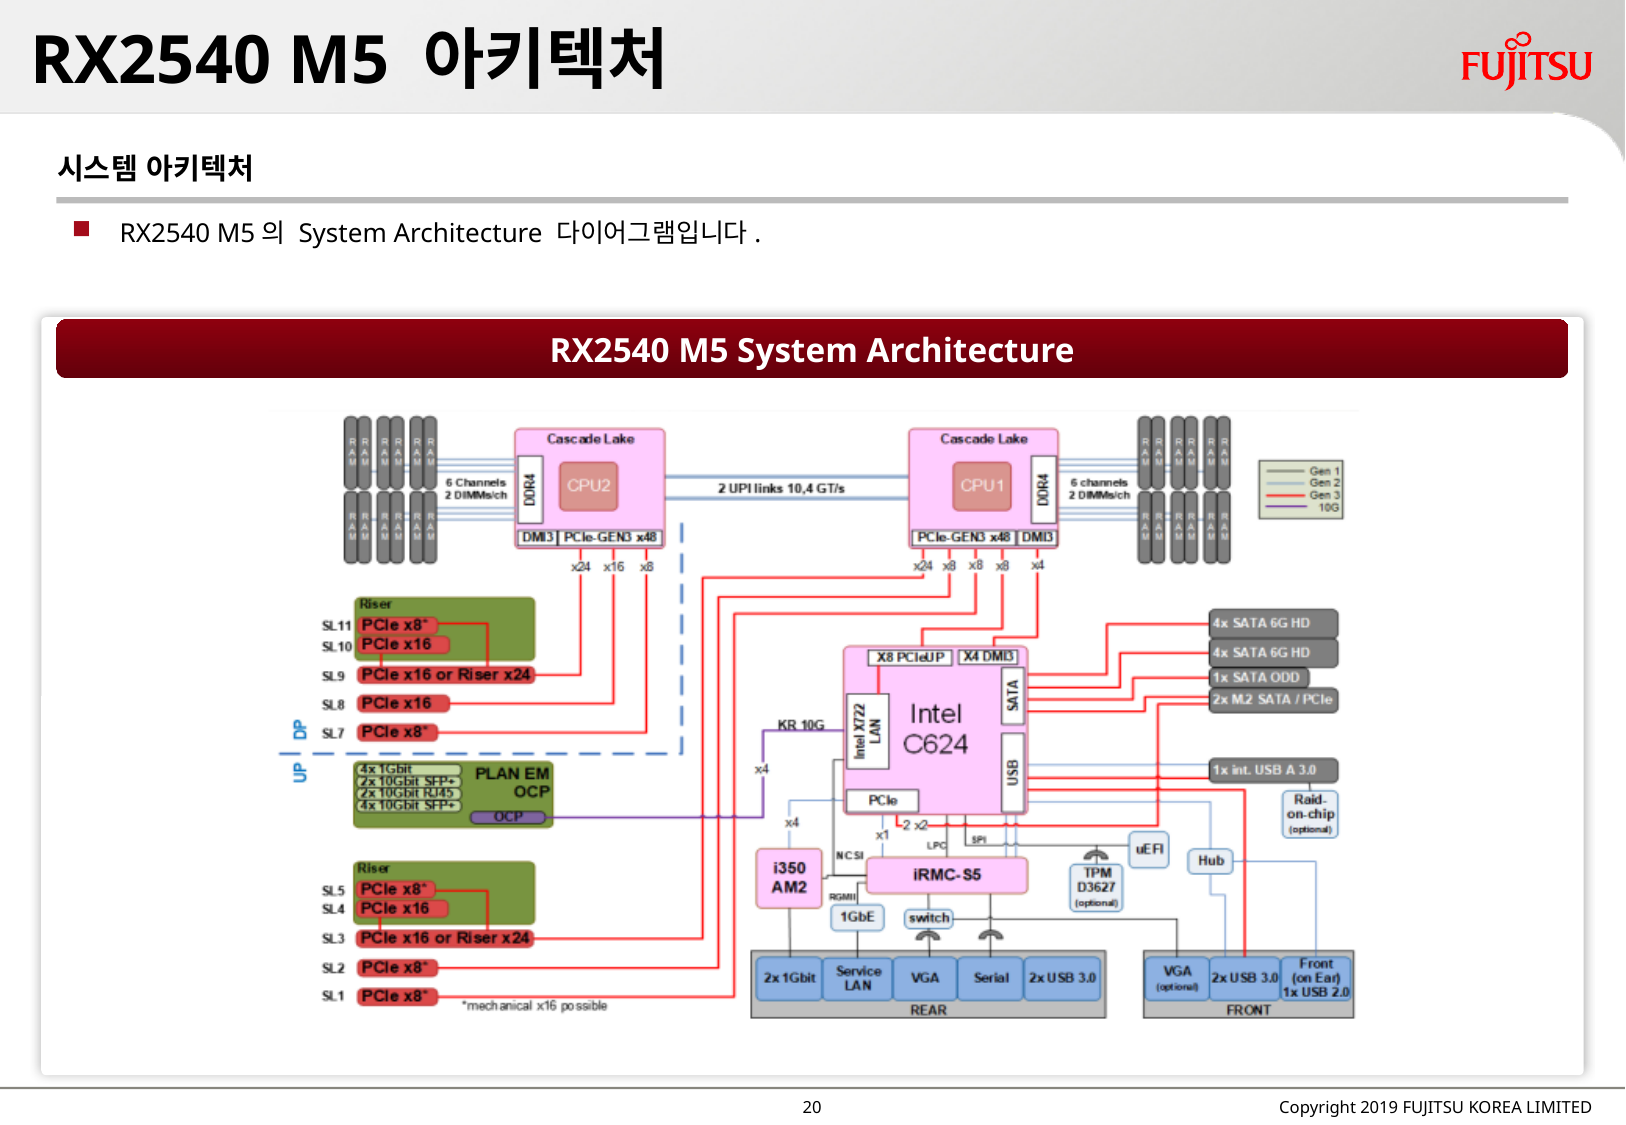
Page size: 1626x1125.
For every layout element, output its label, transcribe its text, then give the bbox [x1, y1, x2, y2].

text_box RX2540 M5 System Architecture [56, 319, 1569, 379]
text_box RX2540 M5의 System Architecture 다이어그램입니다. [57, 206, 1569, 294]
picture [0, 0, 1625, 176]
title RX2540 M5 아키텍처 [30, 0, 1427, 114]
text_box 시스템 아키텍처 [57, 142, 1569, 194]
slide_number 19 [764, 1091, 861, 1125]
picture [258, 404, 1367, 1033]
